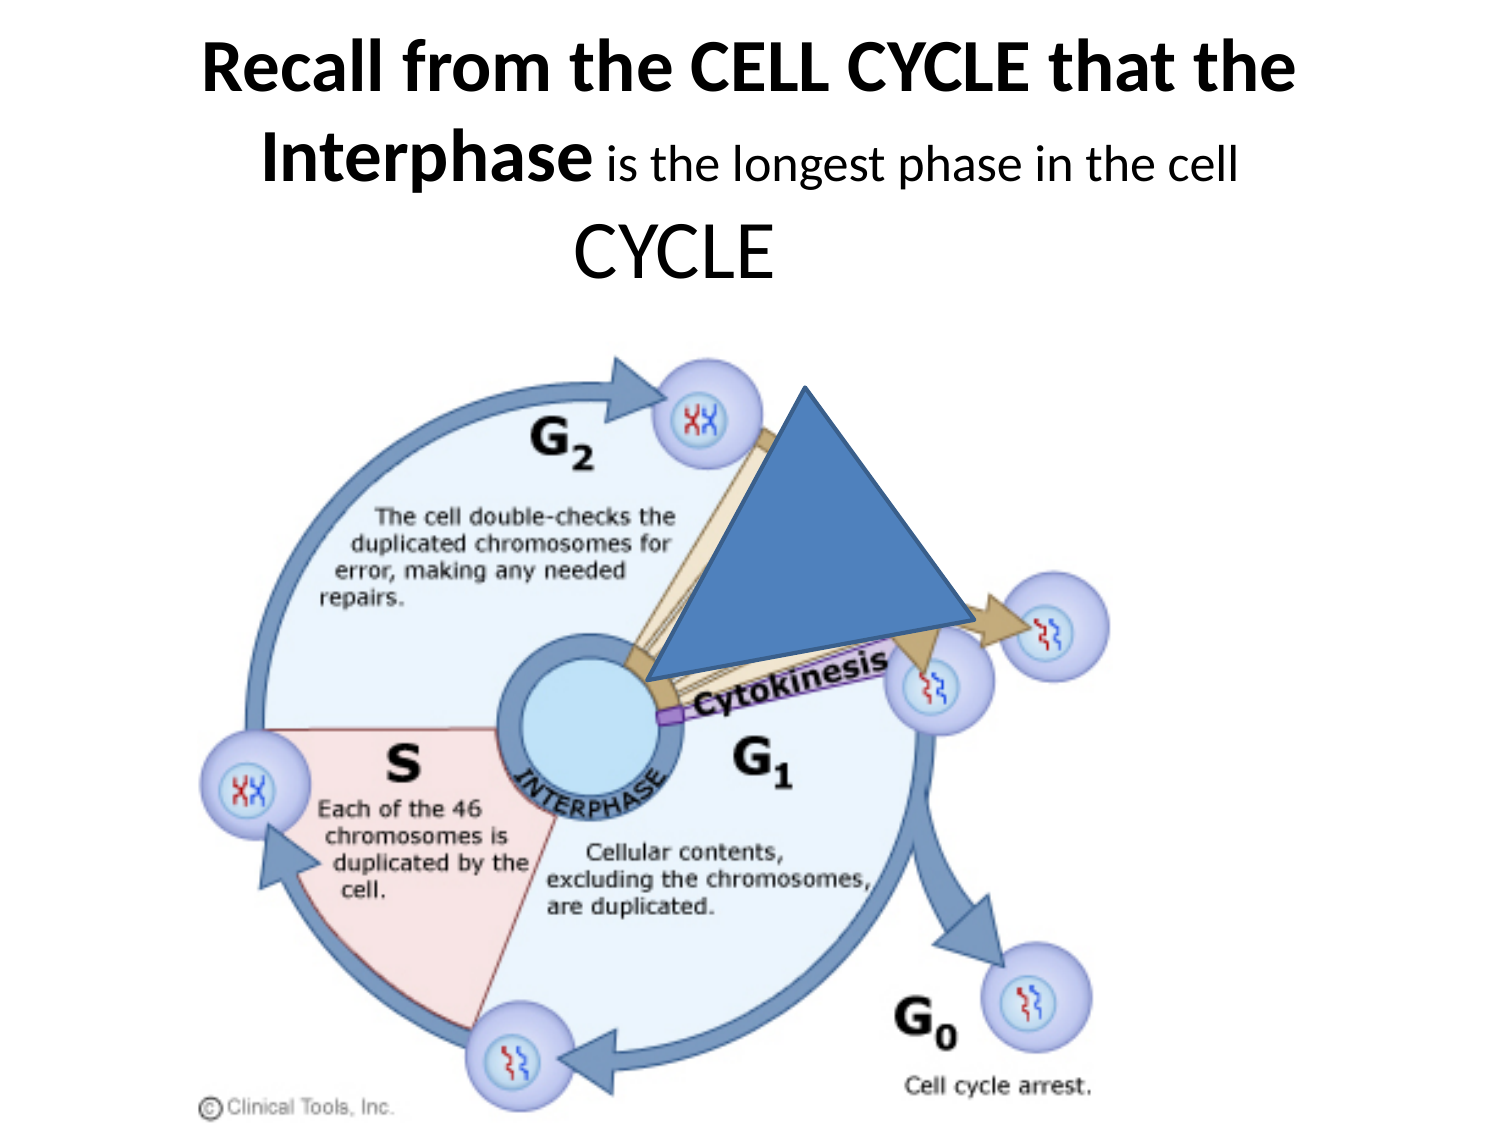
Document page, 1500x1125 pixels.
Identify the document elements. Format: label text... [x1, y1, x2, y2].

subtitle CYCLE [74, 187, 1276, 926]
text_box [197, 341, 1113, 1125]
title Recall from the CELL CYCLE that the Interphase is the longest phase in the cell [112, 62, 1388, 151]
